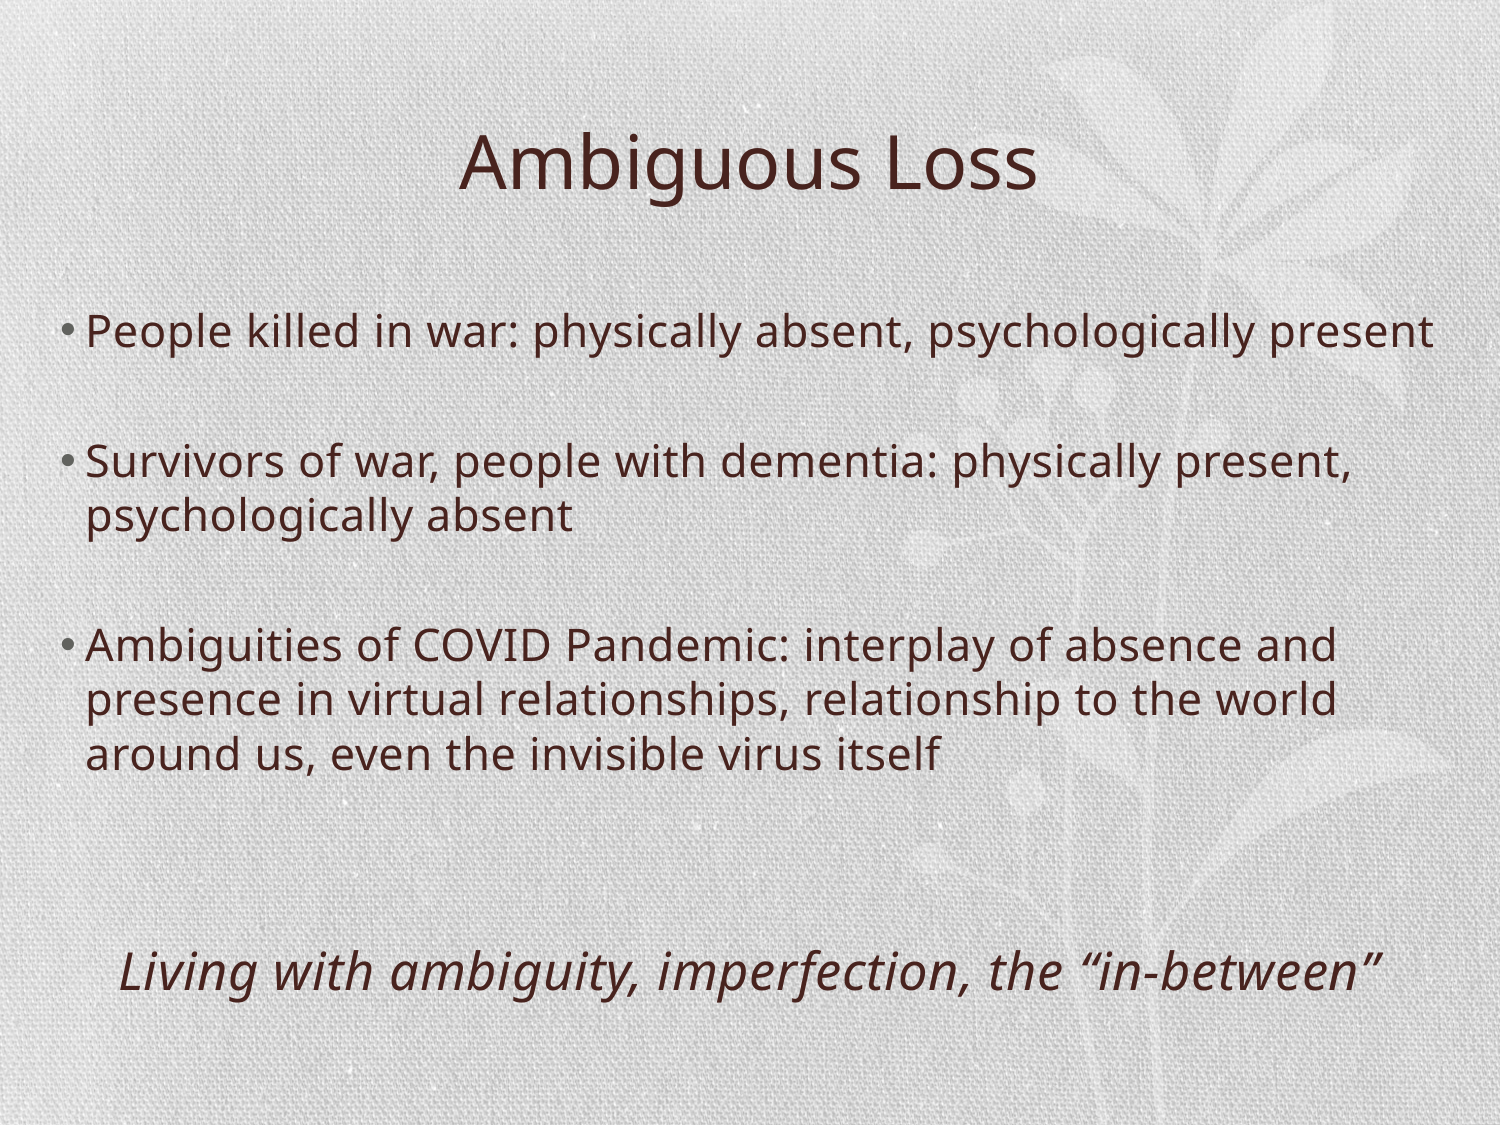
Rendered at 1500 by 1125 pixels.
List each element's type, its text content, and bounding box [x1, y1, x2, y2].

list People killed in war: physically absent, psychologically present Survivors of war, people with dementia: physically present, psychologically absent Ambiguities of COVID Pandemic: interplay of absence and presence in virtual relationships, relationship to the world around us, even the invisible virus itself Living with ambiguity, imperfection, the “in-between” [45, 294, 1455, 1023]
title Ambiguous Loss [45, 37, 1455, 213]
